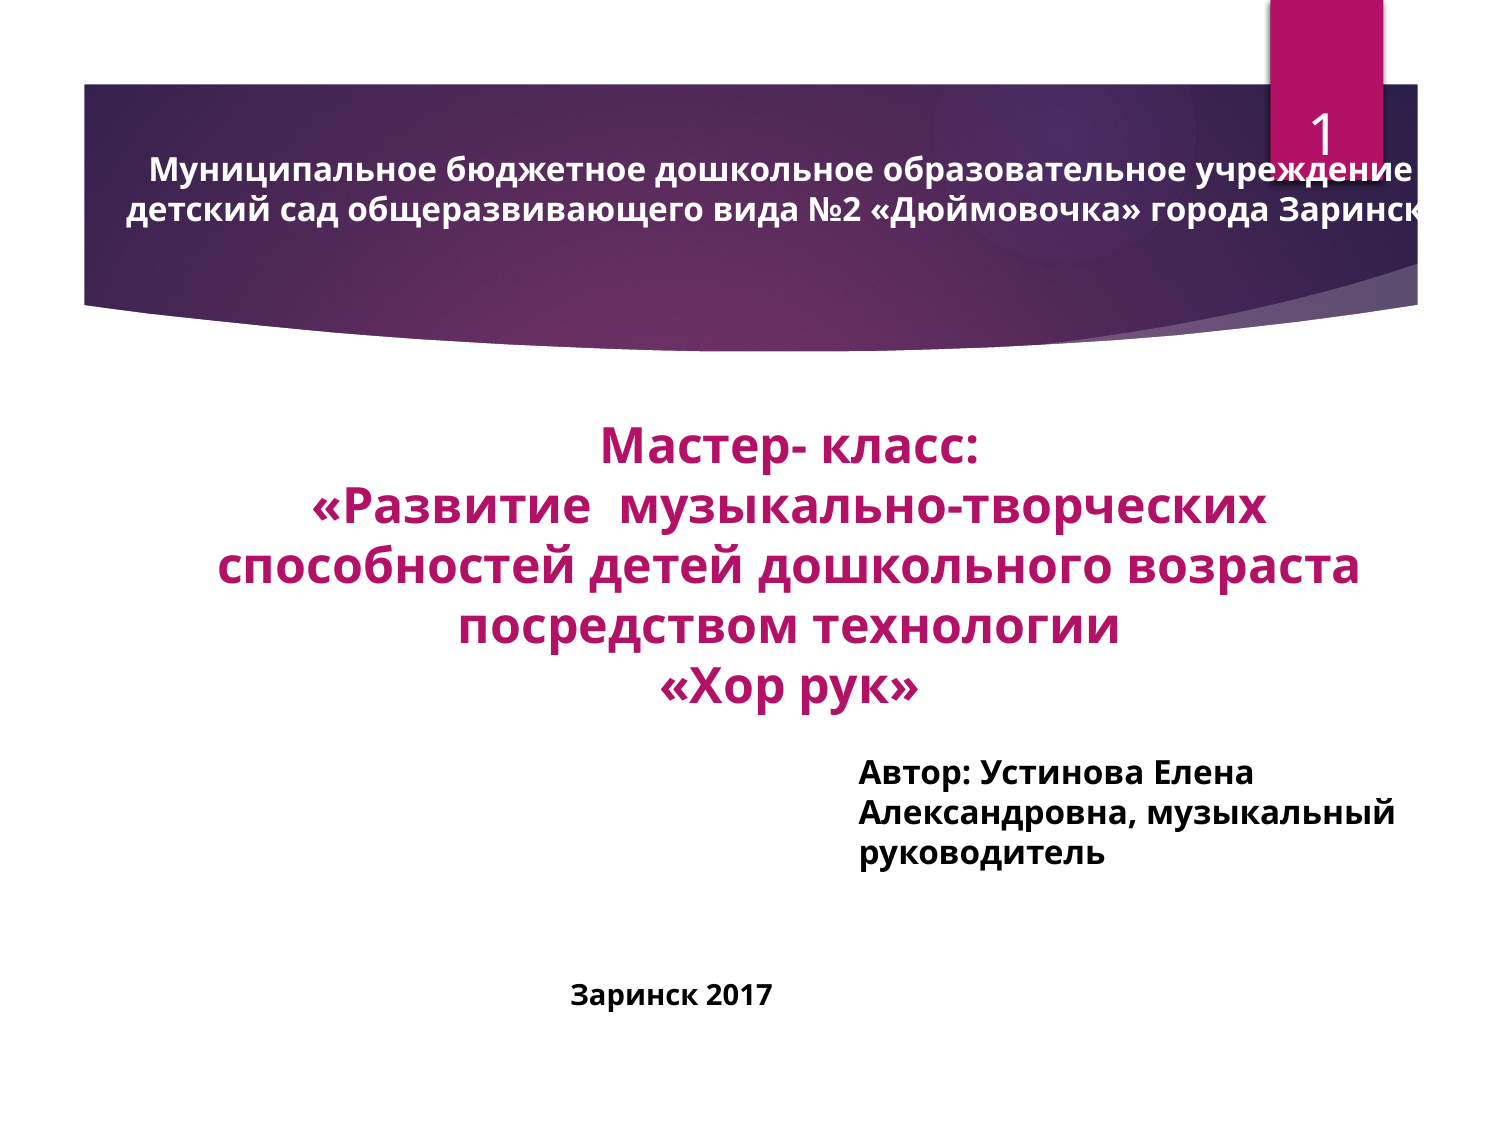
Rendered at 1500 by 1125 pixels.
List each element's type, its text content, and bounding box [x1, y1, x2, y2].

title Муниципальное бюджетное дошкольное образовательное учреждение детский сад общеразвивающего вида №2 «Дюймовочка» города Заринска [63, 108, 1500, 347]
slide_number 1 [1259, 48, 1390, 175]
text_box Мастер- класс: «Развитие музыкально-творческих способностей детей дошкольного возраста посредством технологии «Хор рук» [140, 405, 1439, 721]
text_box Автор: Устинова Елена Александровна, музыкальный руководитель [843, 743, 1440, 879]
text_box Заринск 2017 [410, 968, 933, 1019]
